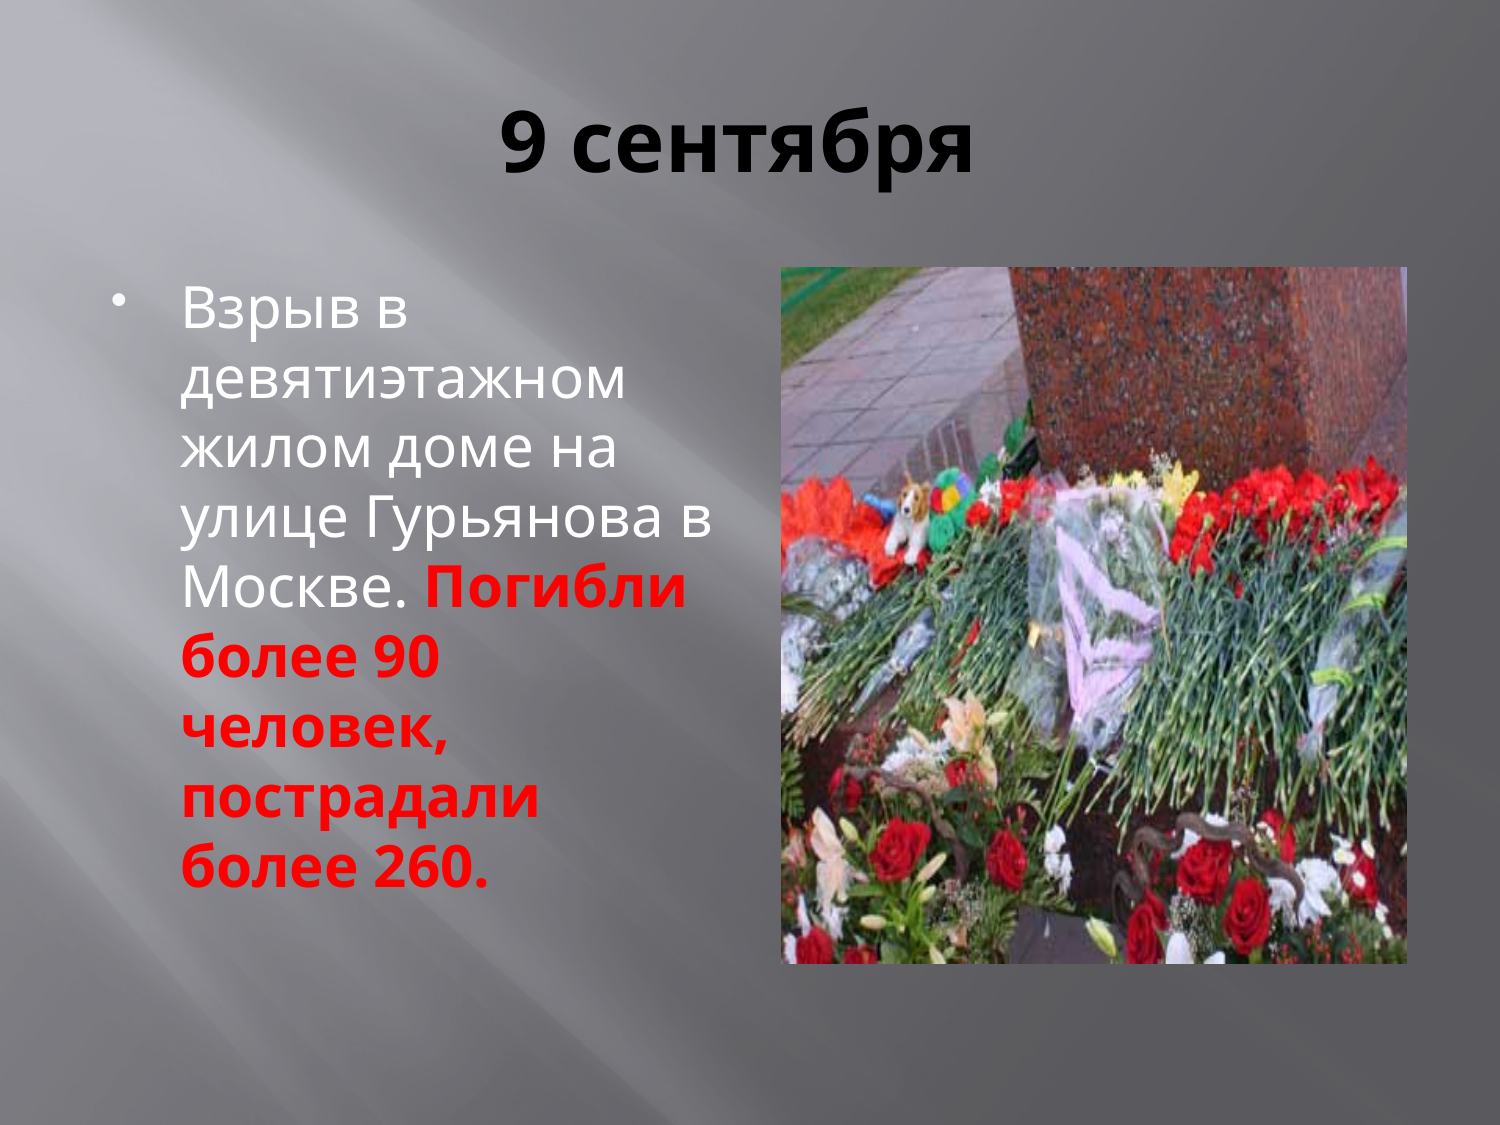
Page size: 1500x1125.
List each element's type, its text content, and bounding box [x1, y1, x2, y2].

list Взрыв в девятиэтажном жилом доме на улице Гурьянова в Москве. Погибли более 90 человек, пострадали более 260. [74, 262, 738, 1006]
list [780, 266, 1407, 965]
title 9 сентября [75, 45, 1425, 233]
